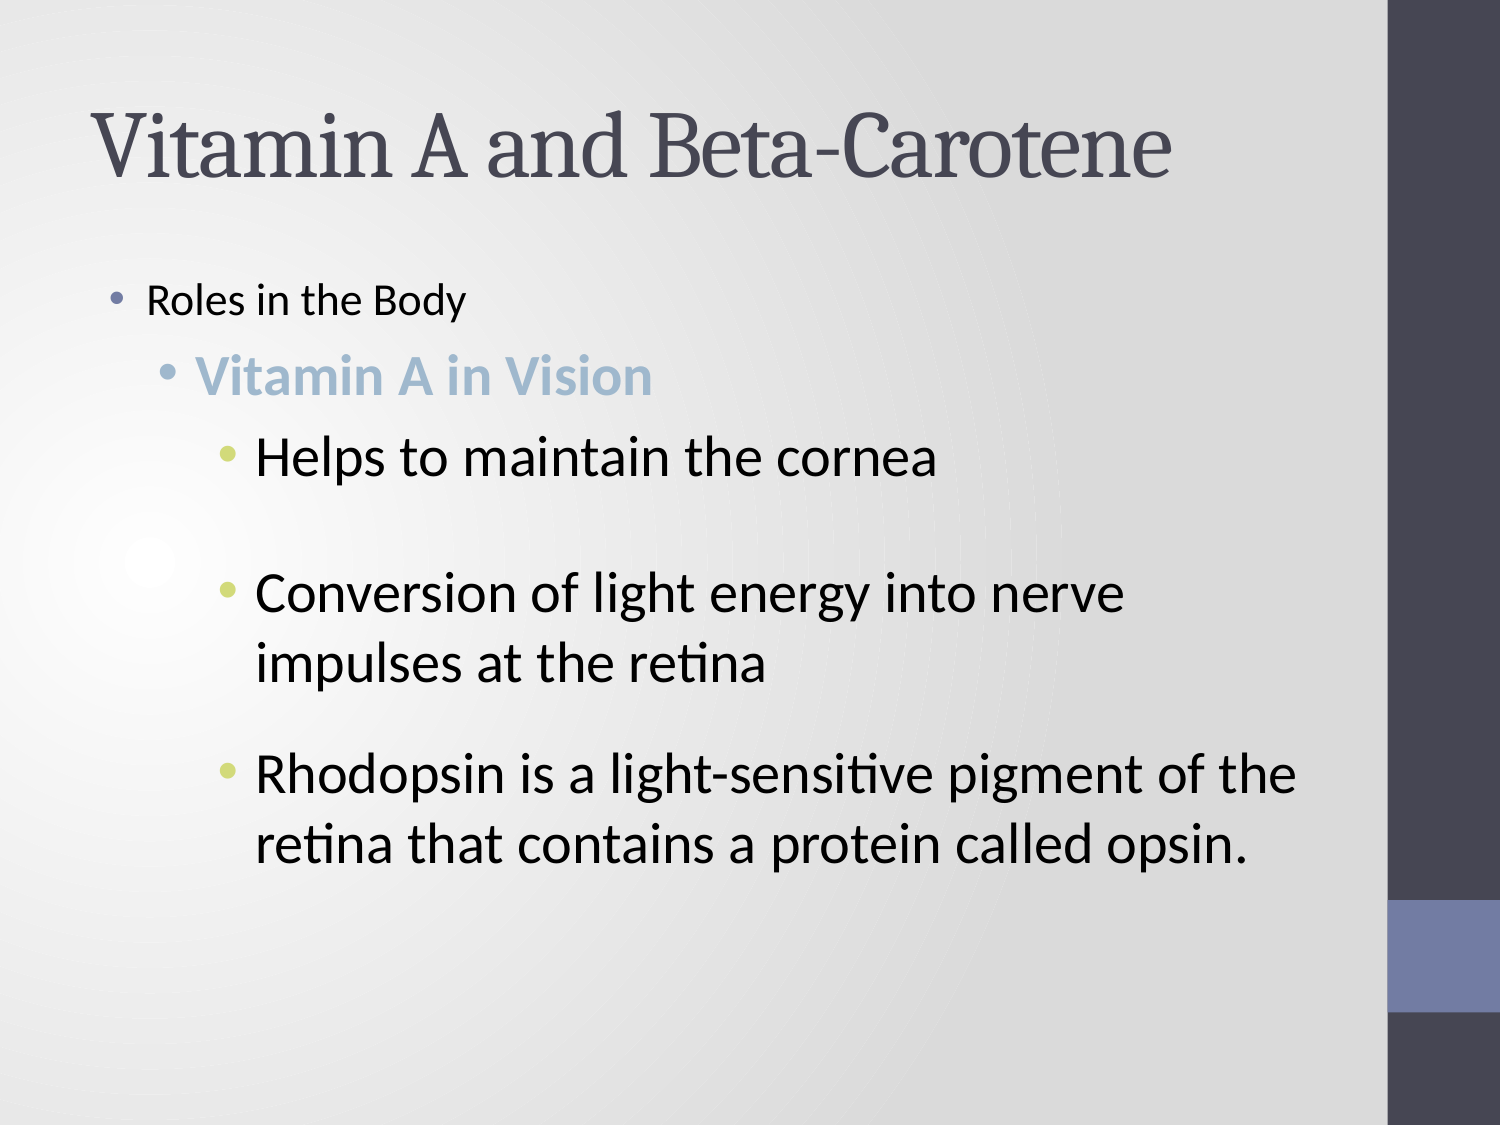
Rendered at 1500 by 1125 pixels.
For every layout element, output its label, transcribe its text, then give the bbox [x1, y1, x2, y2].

title Vitamin A and Beta-Carotene [75, 45, 1325, 233]
list Roles in the Body Vitamin A in Vision Helps to maintain the cornea Conversion of light energy into nerve impulses at the retina Rhodopsin is a light-sensitive pigment of the retina that contains a protein called opsin. [75, 262, 1325, 1050]
